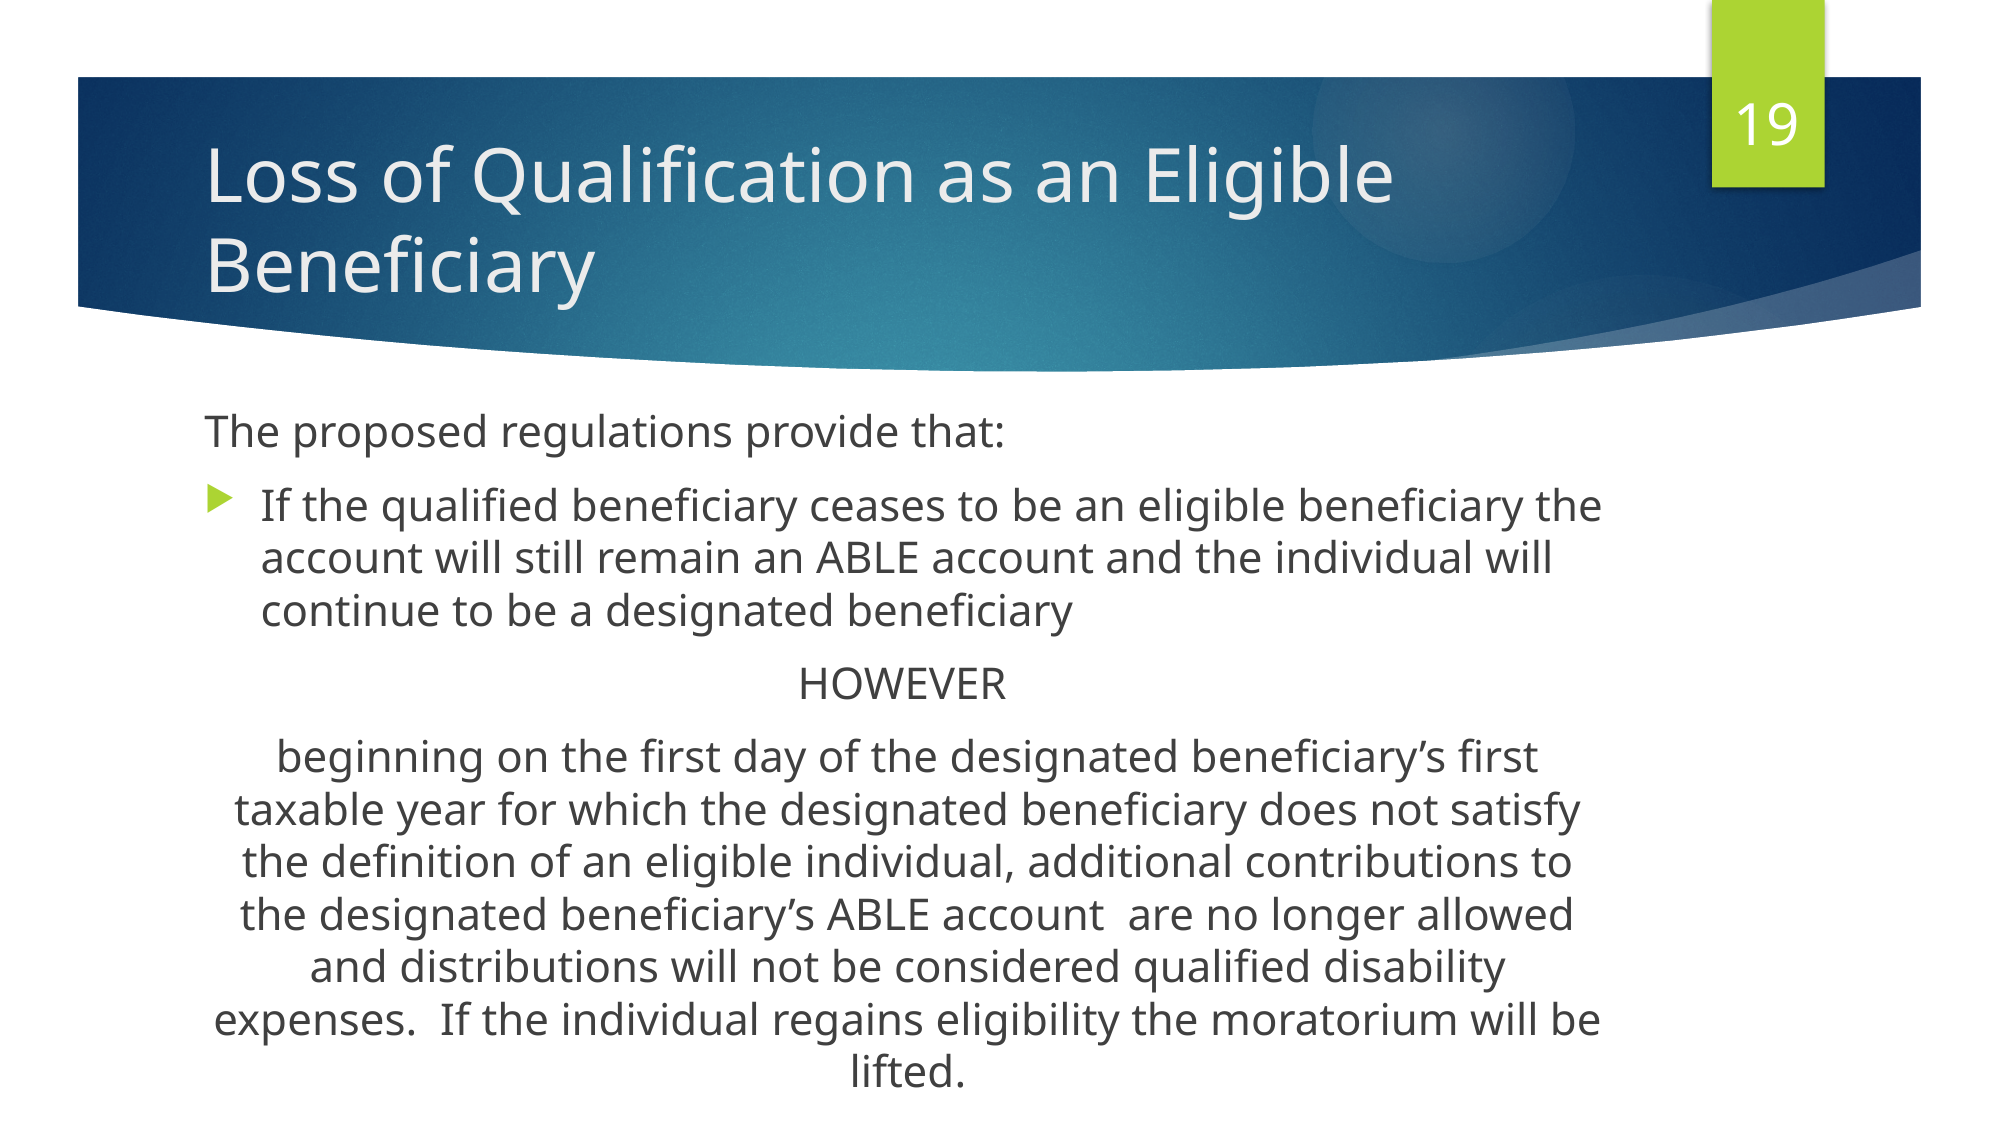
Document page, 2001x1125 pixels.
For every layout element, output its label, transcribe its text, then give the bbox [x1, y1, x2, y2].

list The proposed regulations provide that: If the qualified beneficiary ceases to be an eligible beneficiary the account will still remain an ABLE account and the individual will continue to be a designated beneficiary HOWEVER beginning on the first day of the designated beneficiary’s first taxable year for which the designated beneficiary does not satisfy the definition of an eligible individual, additional contributions to the designated beneficiary’s ABLE account are no longer allowed and distributions will not be considered qualified disability expenses. If the individual regains eligibility the moratorium will be lifted. [189, 396, 1627, 1066]
title Loss of Qualification as an Eligible Beneficiary [189, 159, 1627, 276]
slide_number 19 [1698, 48, 1836, 175]
